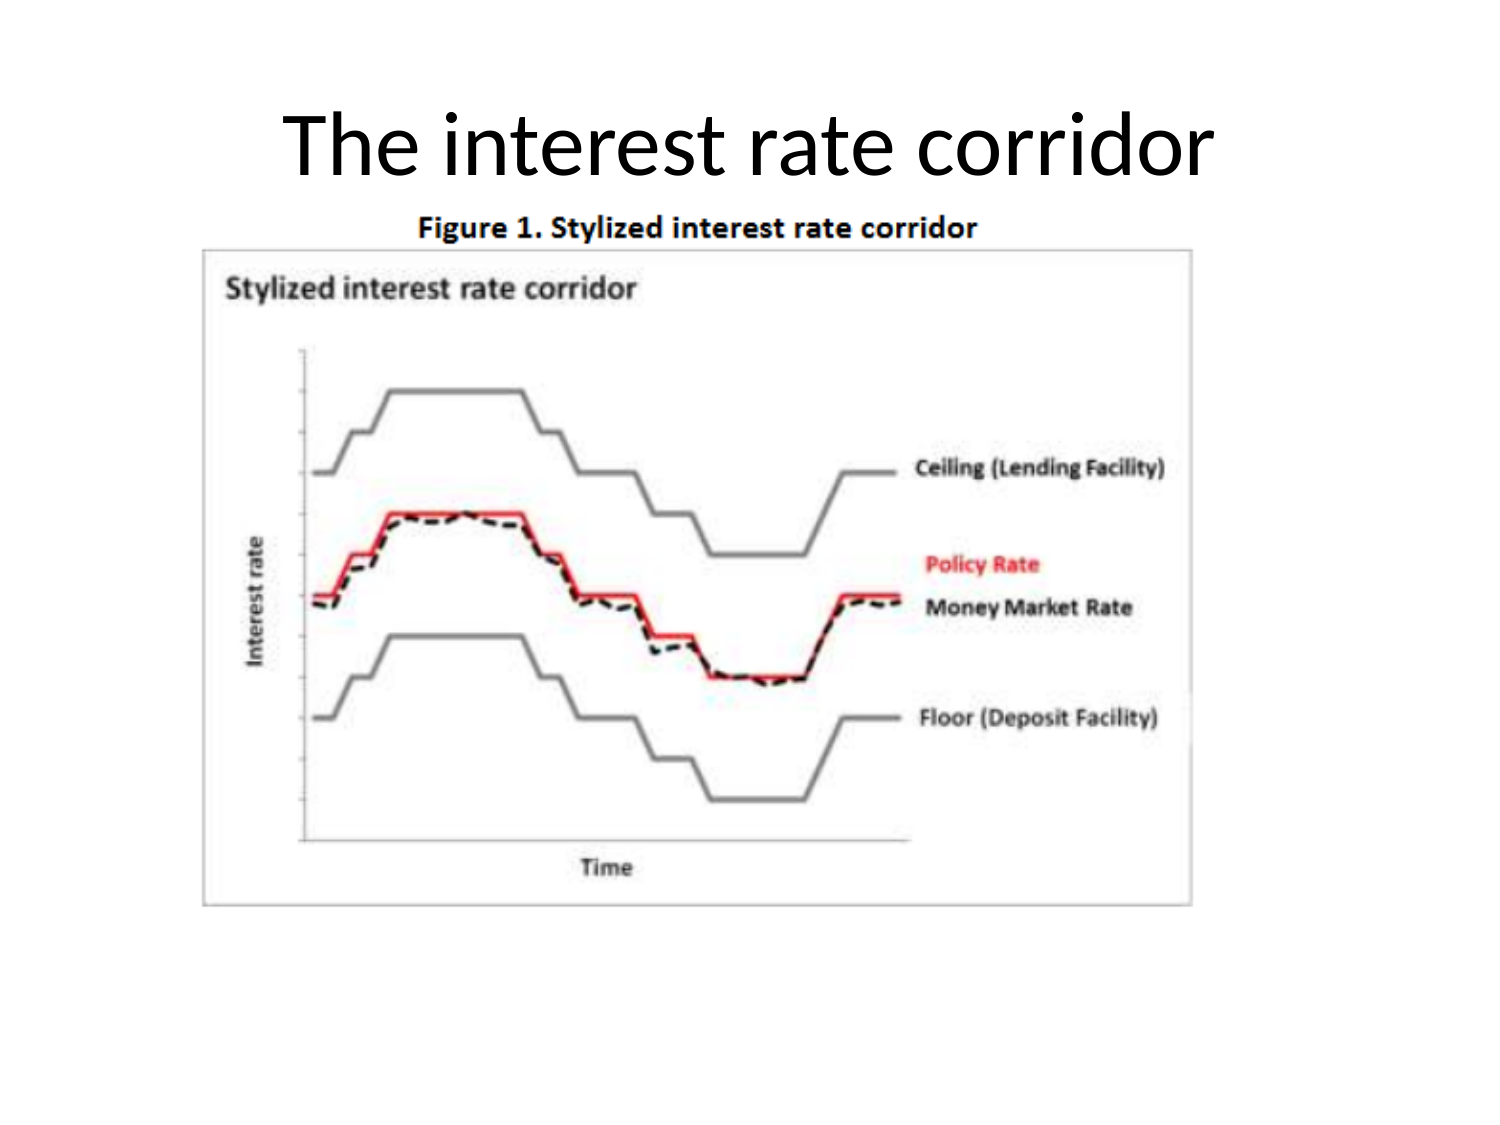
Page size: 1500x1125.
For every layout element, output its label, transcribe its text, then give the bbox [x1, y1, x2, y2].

title The interest rate corridor [75, 45, 1425, 233]
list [147, 202, 1270, 932]
